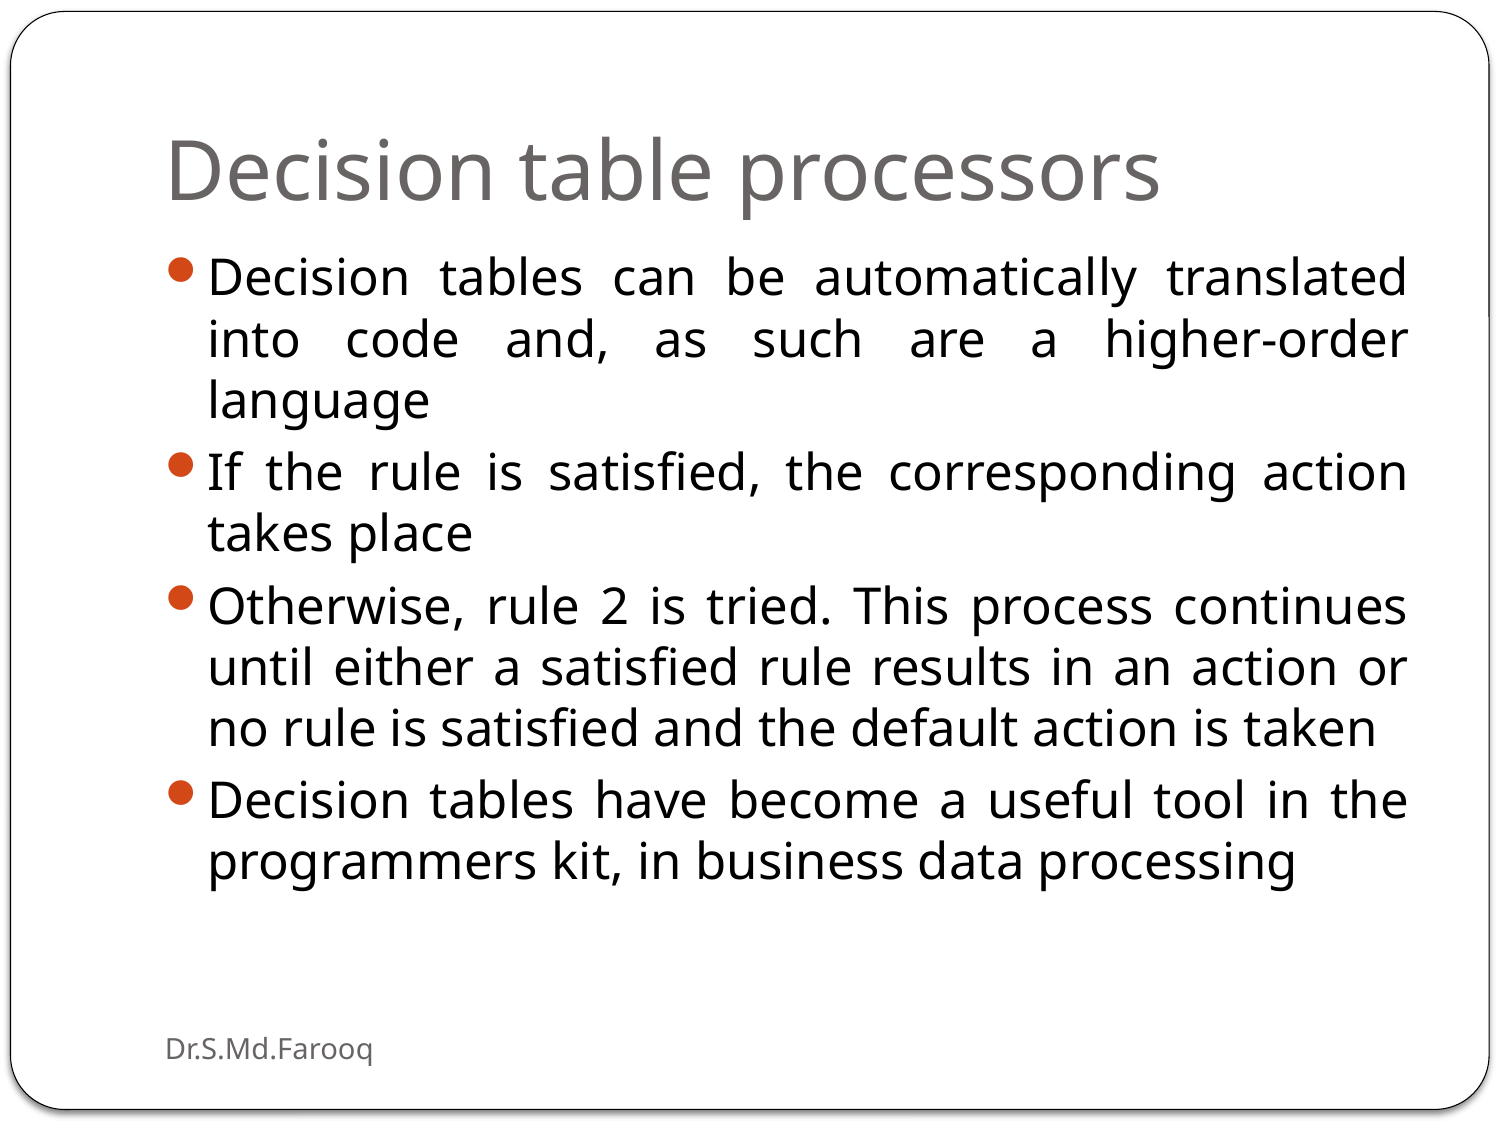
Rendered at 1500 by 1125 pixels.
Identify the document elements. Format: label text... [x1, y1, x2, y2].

title Decision table processors [150, 45, 1425, 233]
list Decision tables can be automatically translated into code and, as such are a higher-order language If the rule is satisfied, the corresponding action takes place Otherwise, rule 2 is tried. This process continues until either a satisfied rule results in an action or no rule is satisfied and the default action is taken Decision tables have become a useful tool in the programmers kit, in business data processing [150, 237, 1425, 988]
footer Dr.S.Md.Farooq [150, 1012, 800, 1088]
